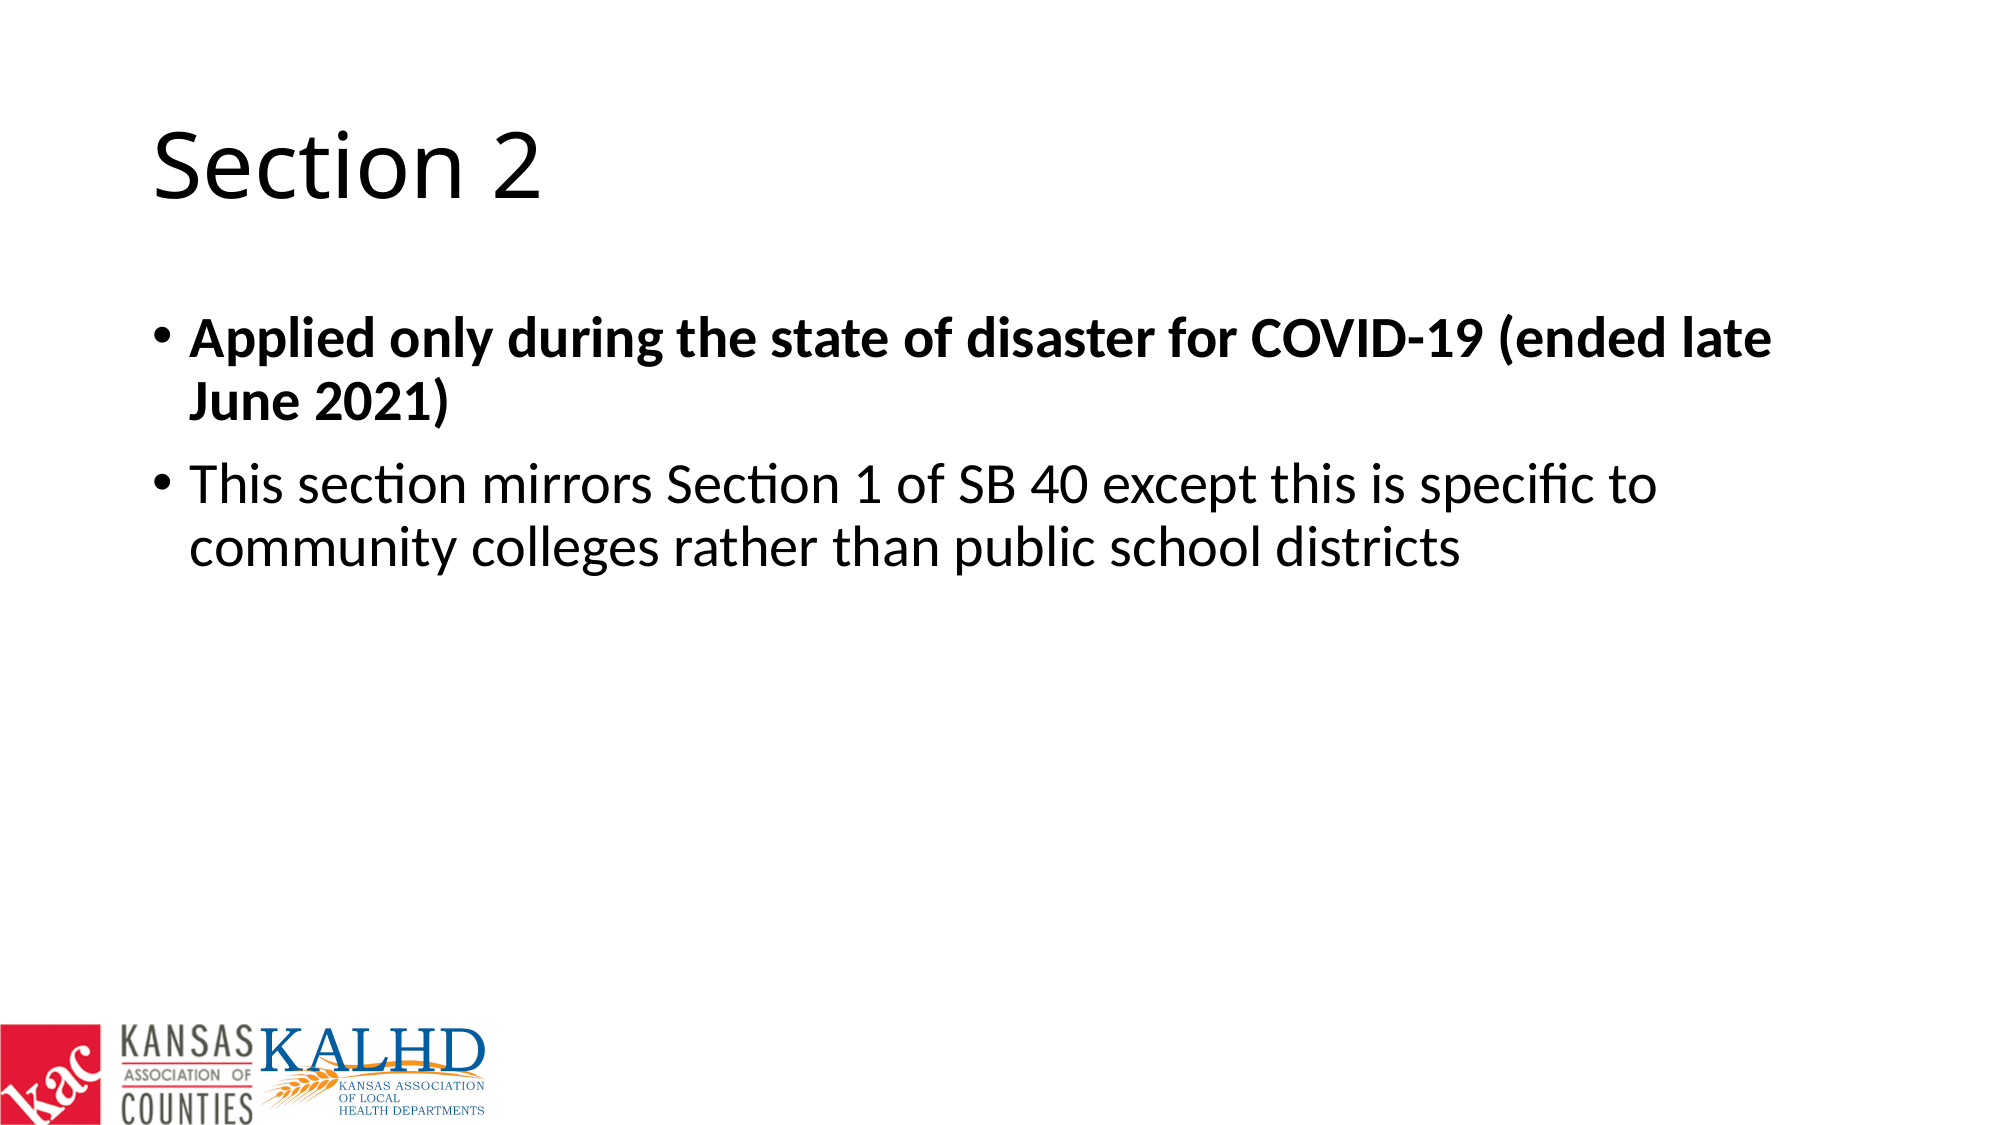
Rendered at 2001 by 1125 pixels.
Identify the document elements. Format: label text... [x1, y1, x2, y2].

list Applied only during the state of disaster for COVID-19 (ended late June 2021) This section mirrors Section 1 of SB 40 except this is specific to community colleges rather than public school districts [137, 299, 1863, 1014]
picture [0, 1024, 489, 1125]
title Section 2 [137, 59, 1863, 278]
